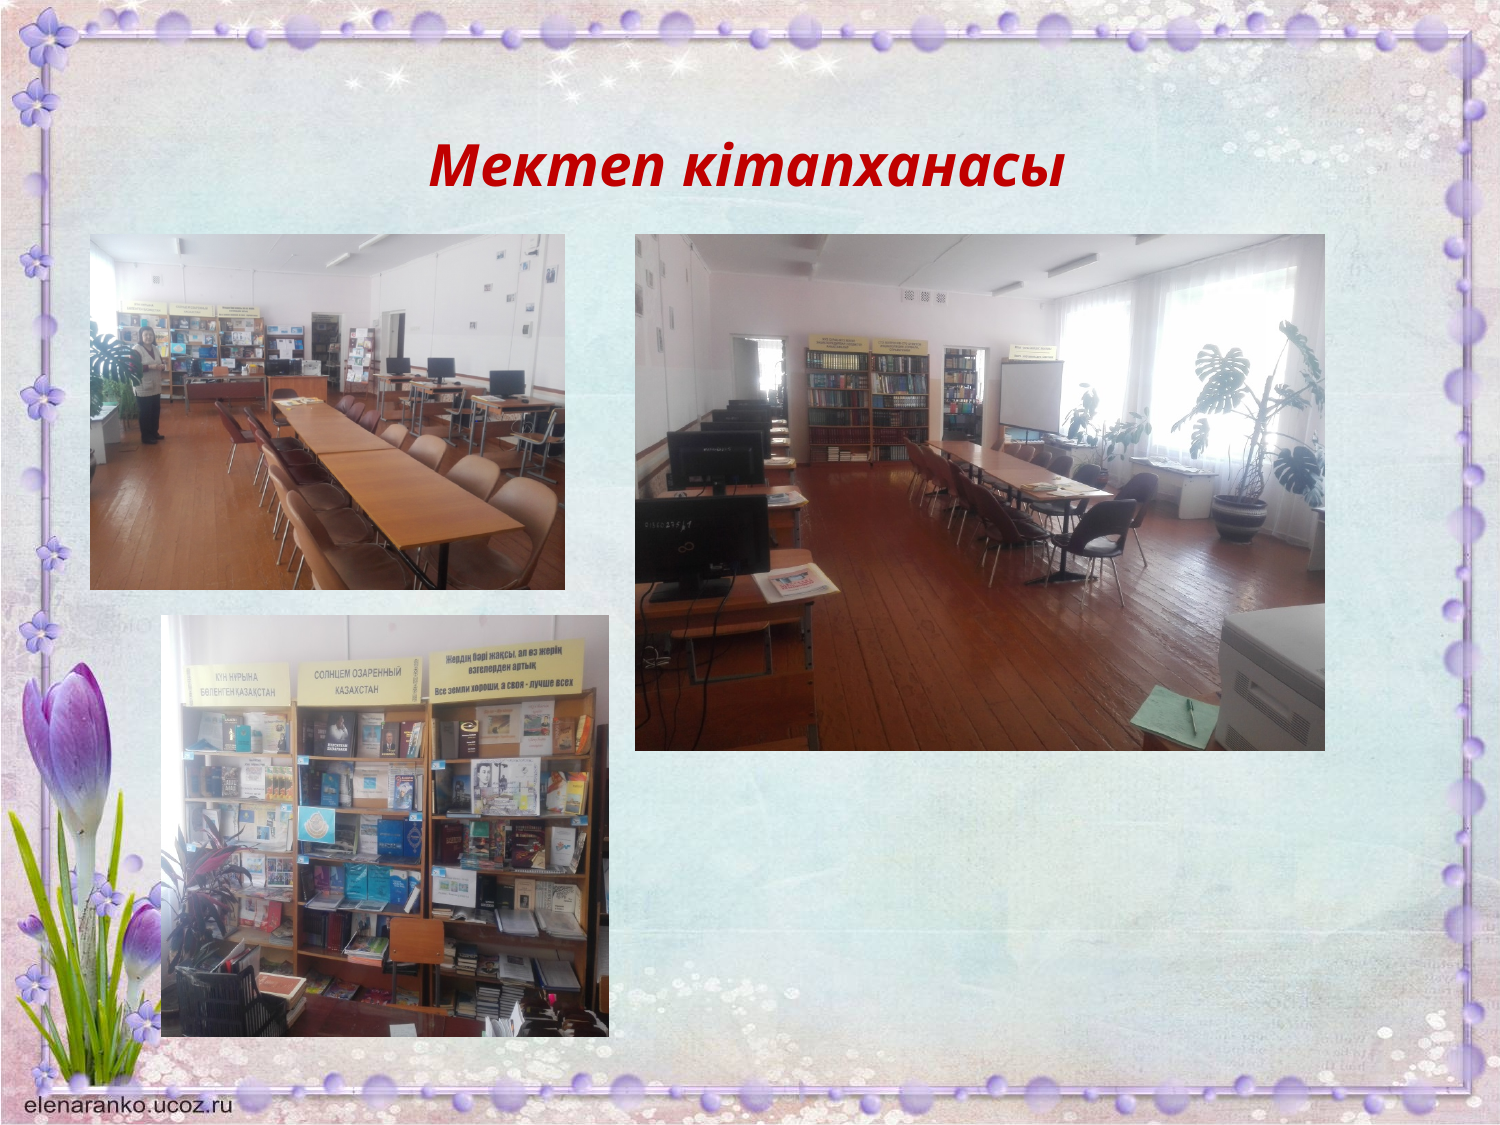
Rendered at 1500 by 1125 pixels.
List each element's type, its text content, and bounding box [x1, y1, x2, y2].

picture [0, 0, 1500, 1125]
title Мектеп кітапханасы [72, 68, 1423, 257]
